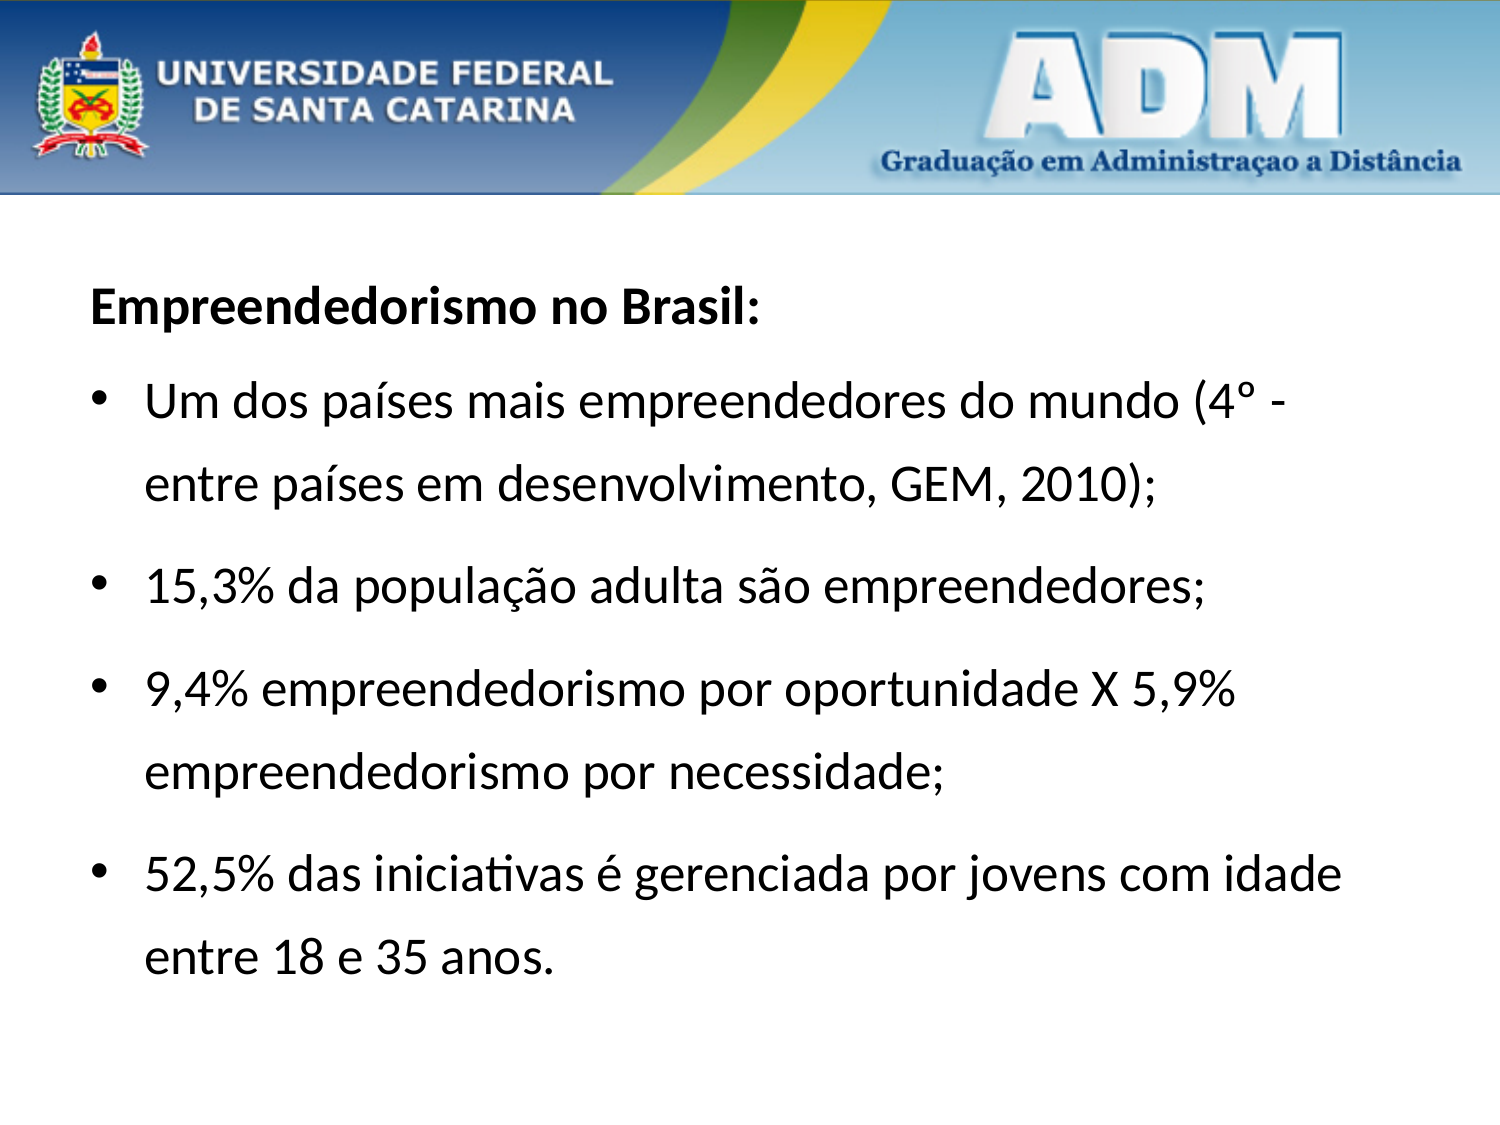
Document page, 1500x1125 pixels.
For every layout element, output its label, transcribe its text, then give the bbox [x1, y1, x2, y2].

list Empreendedorismo no Brasil: Um dos países mais empreendedores do mundo (4º - entre países em desenvolvimento, GEM, 2010); 15,3% da população adulta são empreendedores; 9,4% empreendedorismo por oportunidade X 5,9% empreendedorismo por necessidade; 52,5% das iniciativas é gerenciada por jovens com idade entre 18 e 35 anos. [75, 262, 1425, 1005]
picture [0, 0, 1500, 195]
